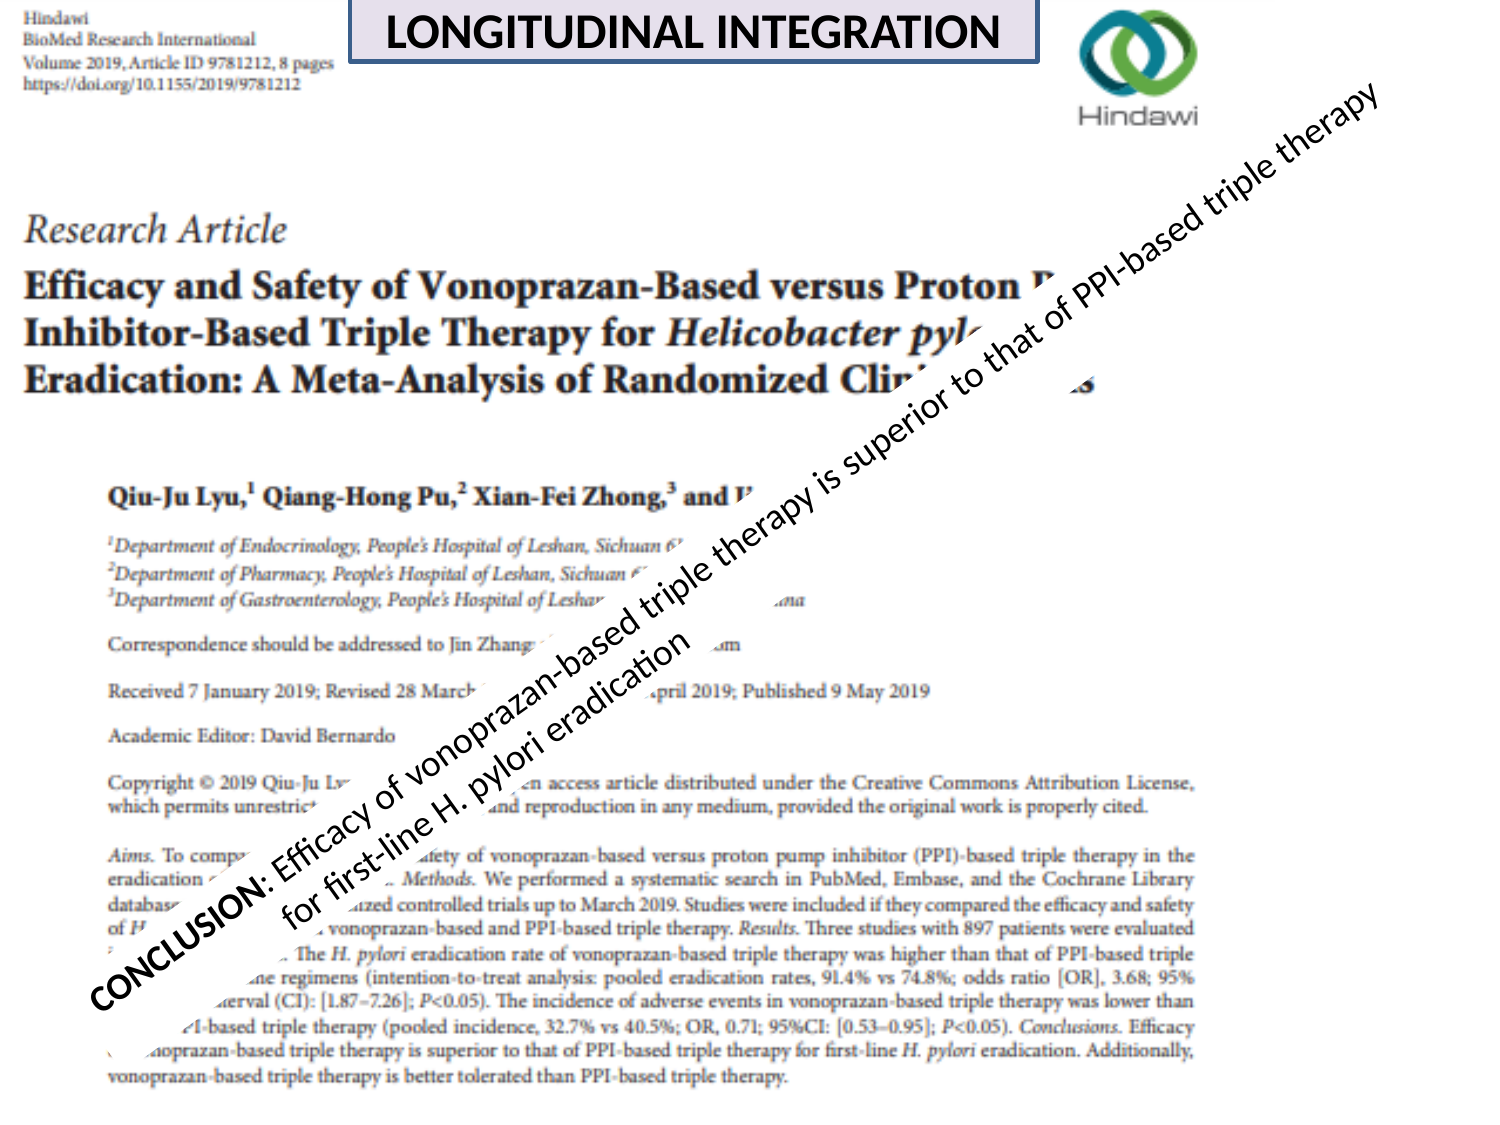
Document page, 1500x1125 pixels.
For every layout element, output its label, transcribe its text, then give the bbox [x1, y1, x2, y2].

picture [0, 0, 1276, 1125]
text_box CONCLUSION: Efficacy of vonoprazan-based triple therapy is superior to that of PPI-based triple therapy for first-line H. pylori eradication [1280, 50, 1428, 242]
